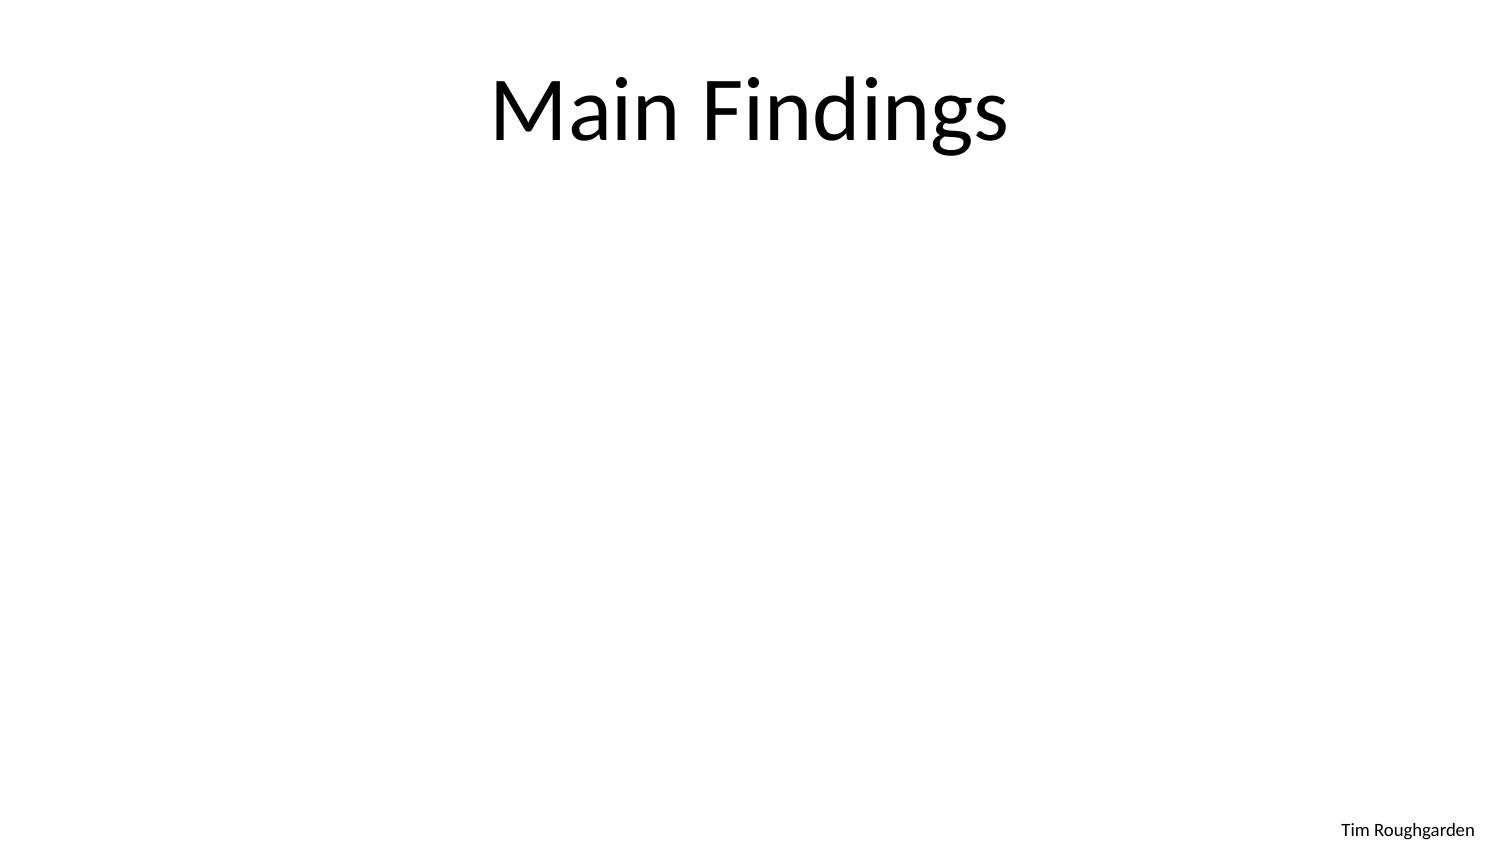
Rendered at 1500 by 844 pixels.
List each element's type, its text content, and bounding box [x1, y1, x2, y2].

title Main Findings [75, 33, 1425, 175]
